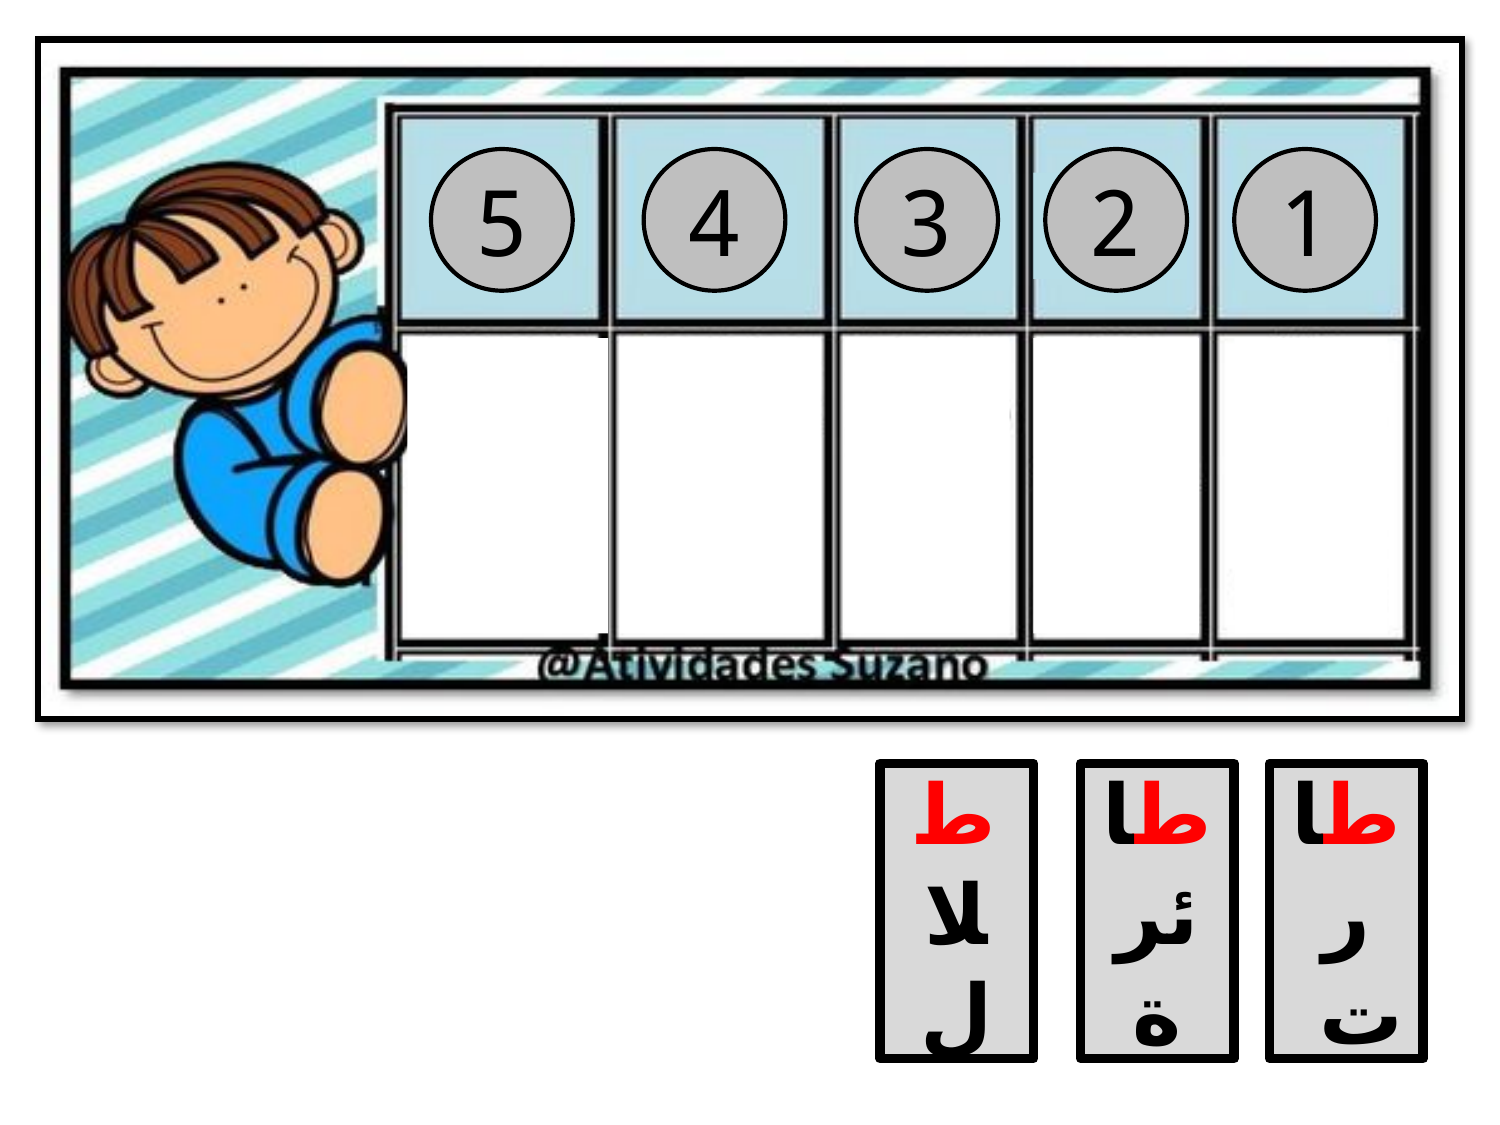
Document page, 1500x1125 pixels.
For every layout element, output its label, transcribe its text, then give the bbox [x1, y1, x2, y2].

text_box طلال [878, 761, 1035, 1061]
picture [41, 42, 1459, 717]
text_box طارت [1268, 761, 1425, 1061]
text_box طائرة [1079, 761, 1236, 1061]
